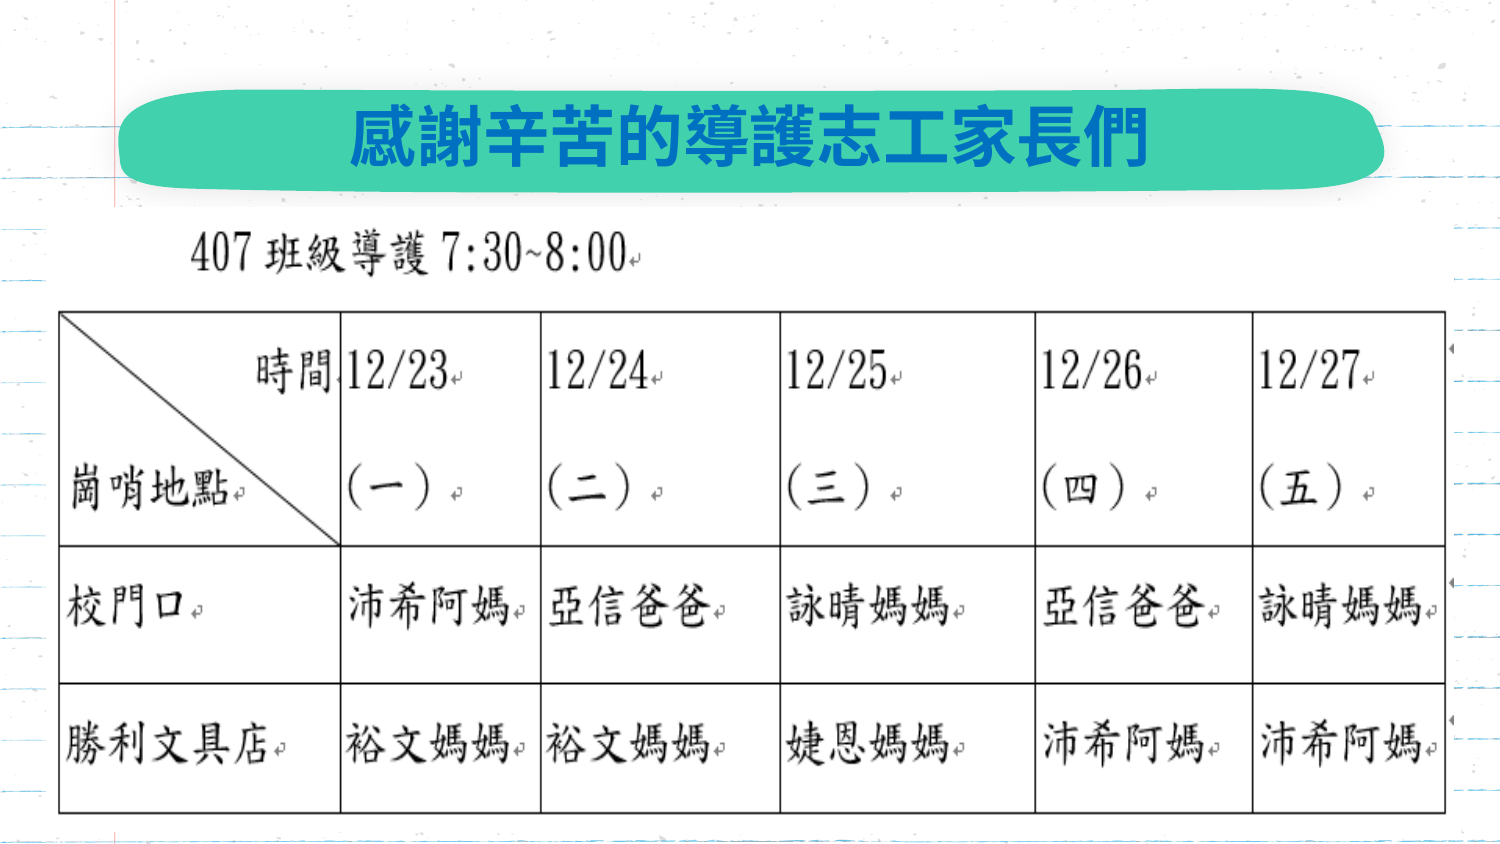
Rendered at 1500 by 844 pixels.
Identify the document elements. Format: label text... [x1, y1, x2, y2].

title 感謝辛苦的導護志工家長們 [118, 95, 1382, 197]
picture [0, 0, 1500, 844]
